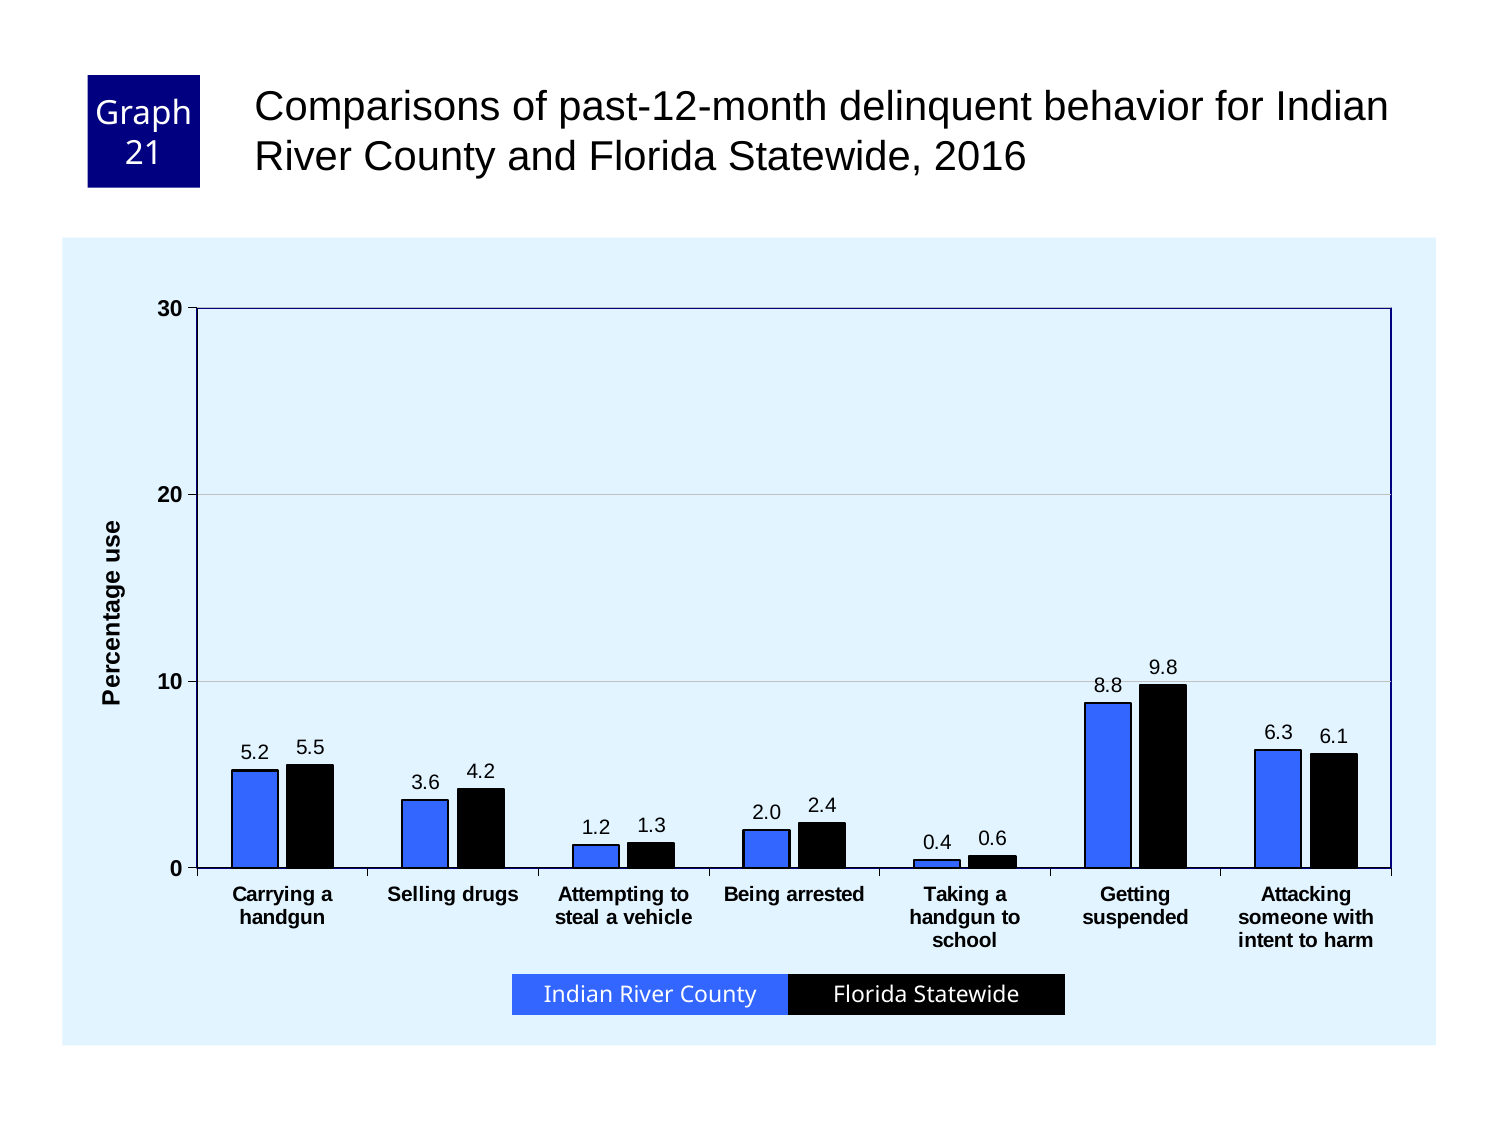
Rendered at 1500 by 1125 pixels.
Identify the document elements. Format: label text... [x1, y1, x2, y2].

chart [62, 237, 1437, 1046]
text_box Graph 21 [87, 75, 200, 188]
text_box Comparisons of past-12-month delinquent behavior for Indian River County and Florida Statewide, 2016 [249, 75, 1438, 200]
